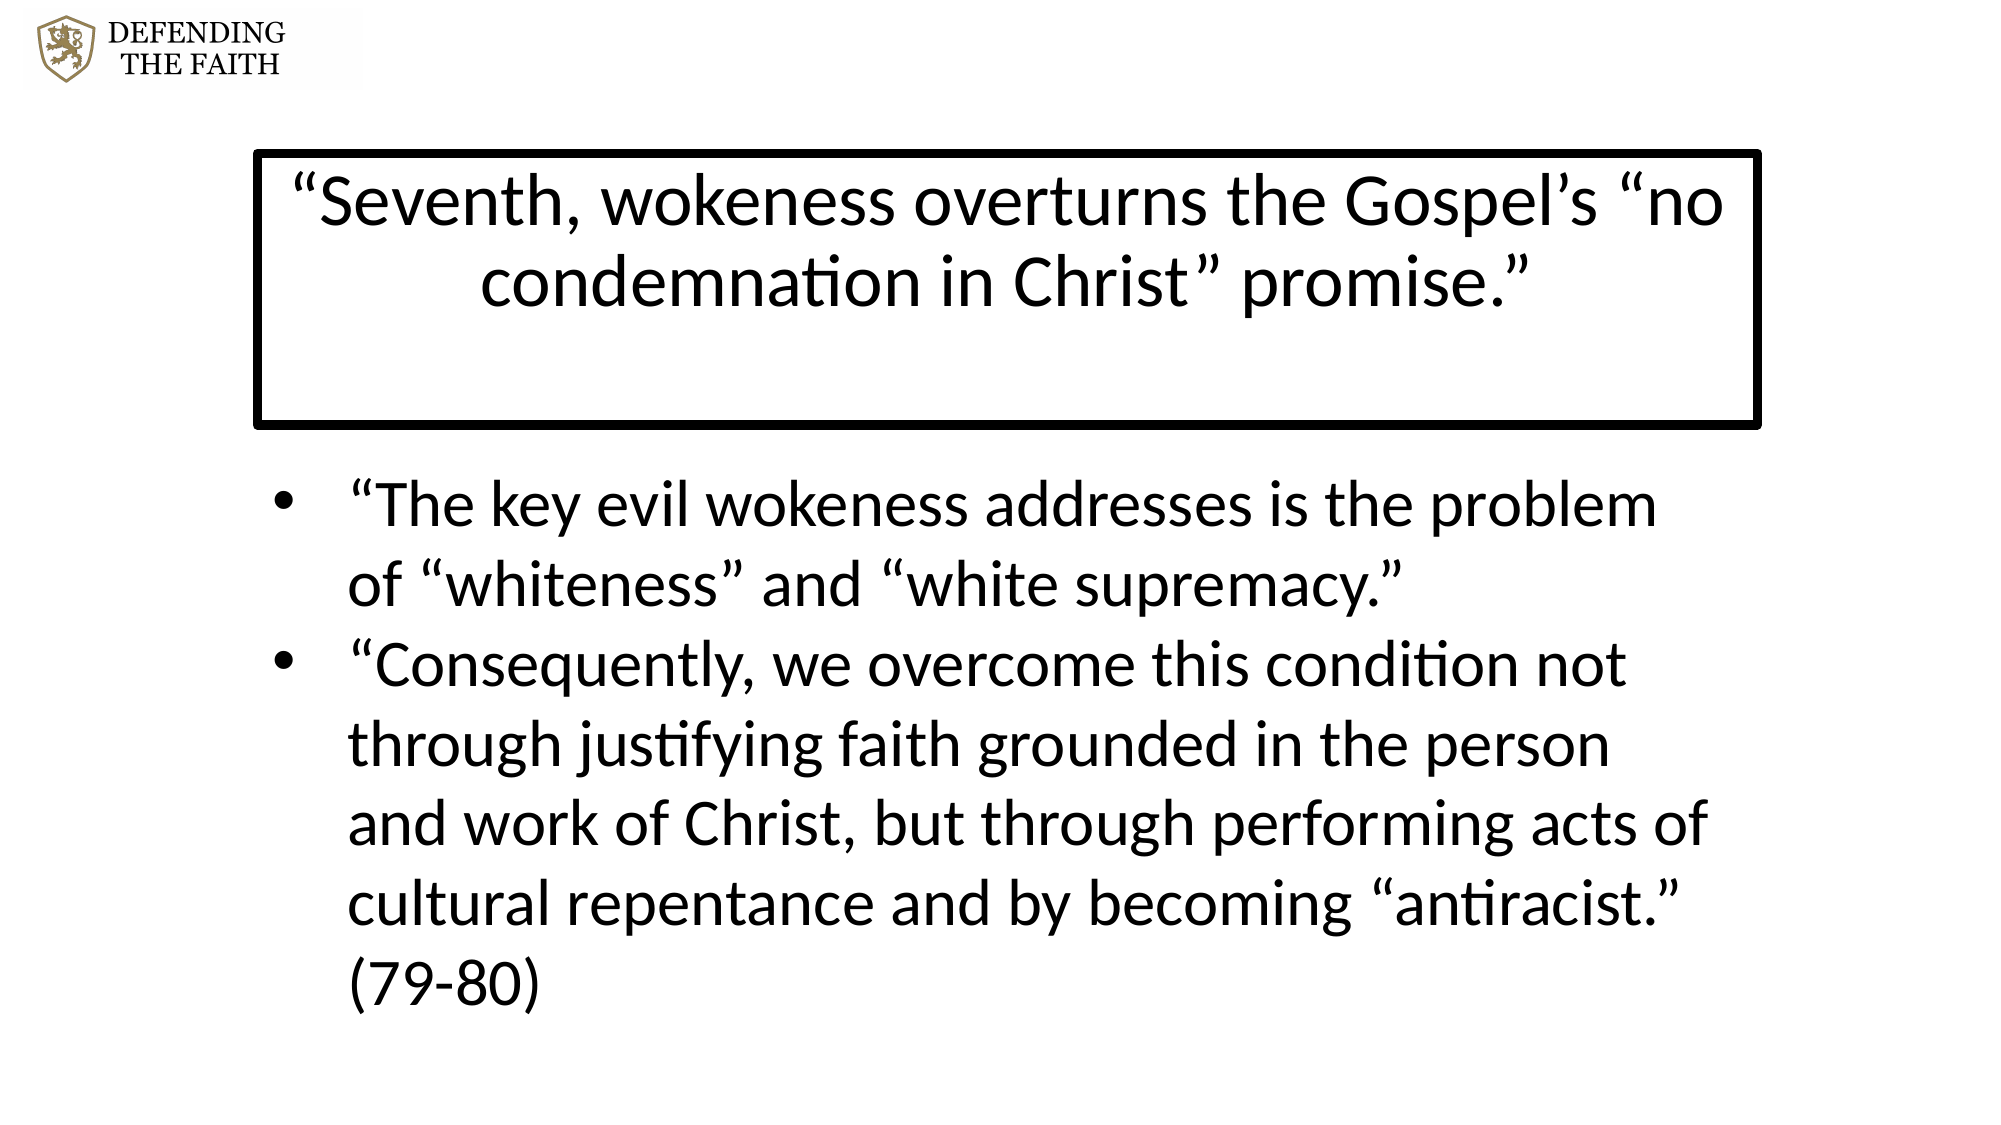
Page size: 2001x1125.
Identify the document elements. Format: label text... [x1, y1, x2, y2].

picture [23, 8, 363, 90]
subtitle “Seventh, wokeness overturns the Gospel’s “no condemnation in Christ” promise.” [257, 153, 1758, 425]
text_box “The key evil wokeness addresses is the problem of “whiteness” and “white supremacy.” “Consequently, we overcome this condition not through justifying faith grounded in the person and work of Christ, but through performing acts of cultural repentance and by becoming “antiracist.” (79-80) [257, 452, 1743, 1027]
